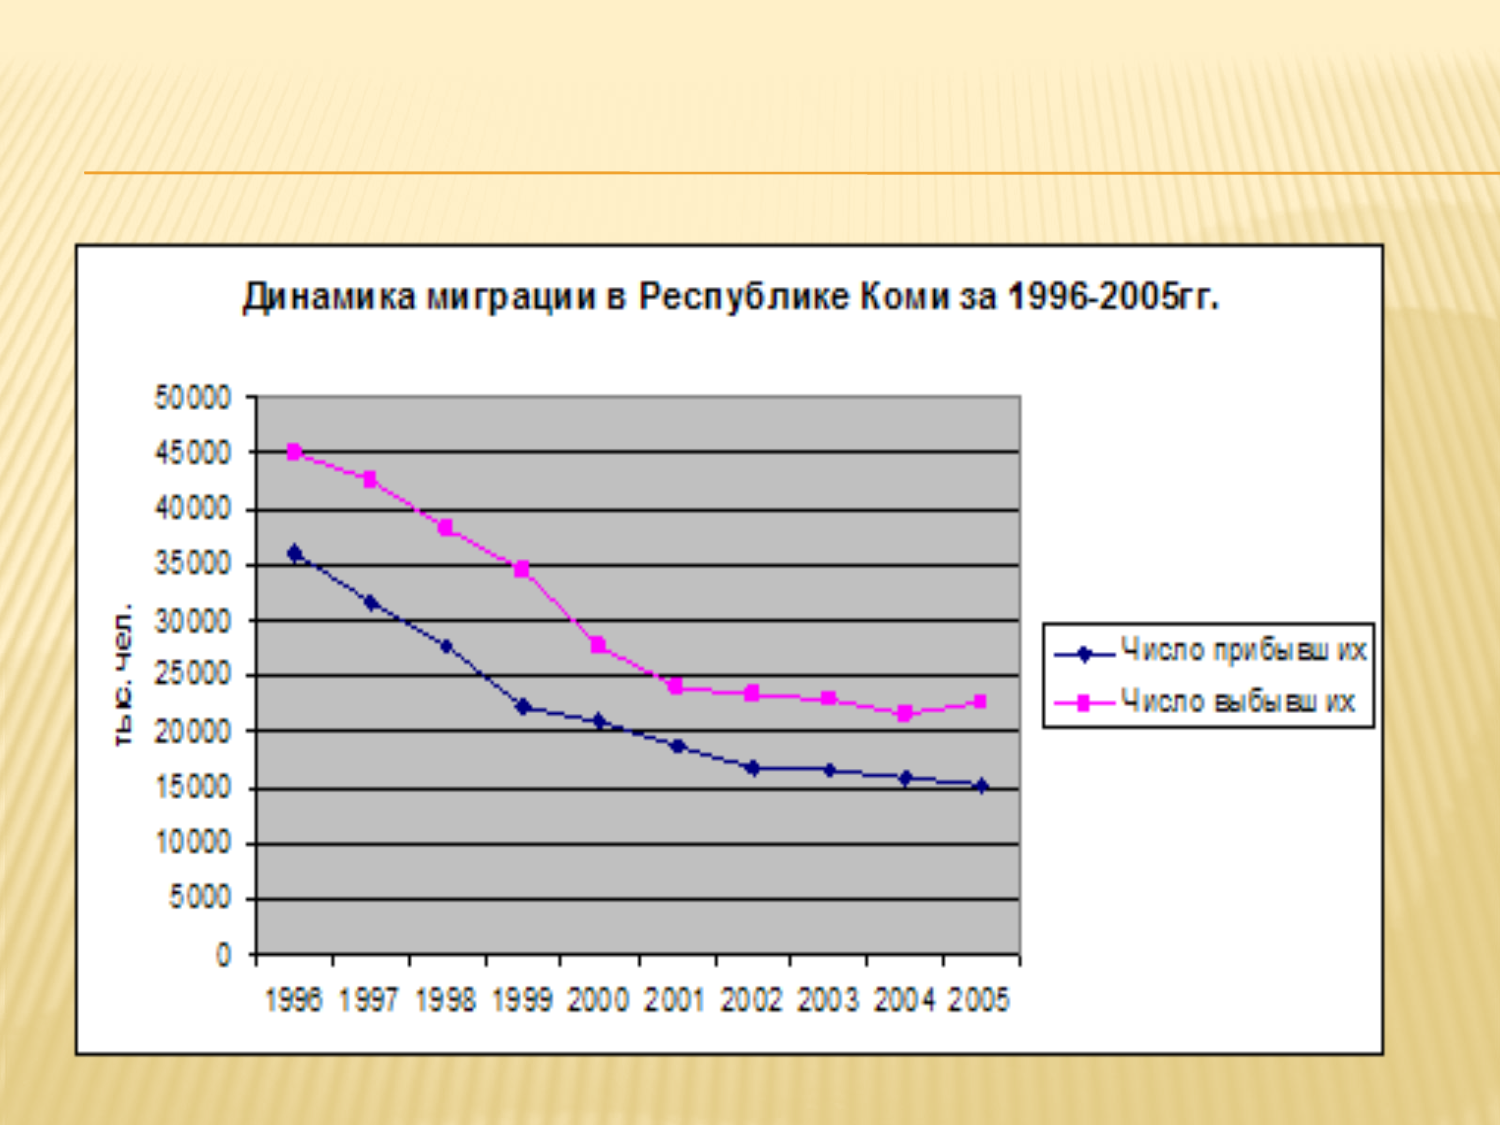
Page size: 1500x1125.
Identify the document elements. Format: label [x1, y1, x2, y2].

text_box [64, 231, 1400, 1071]
